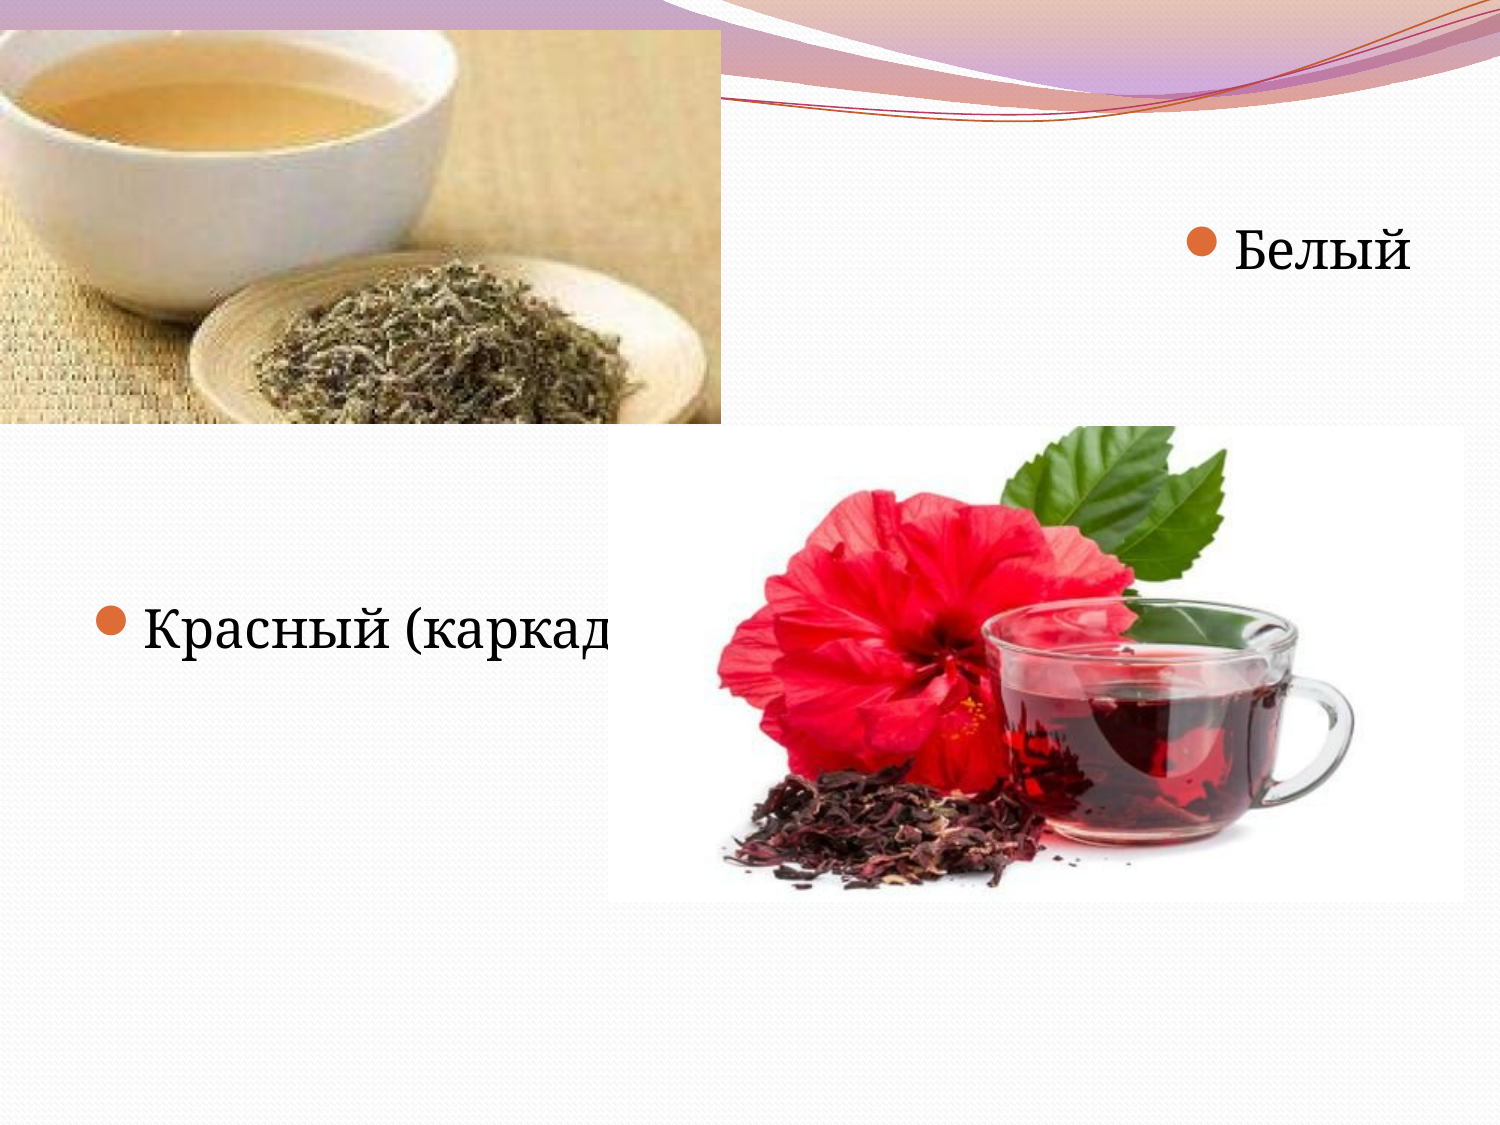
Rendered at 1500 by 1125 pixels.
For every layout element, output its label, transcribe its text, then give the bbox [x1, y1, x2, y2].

list Белый Красный (каркаде) [726, 207, 1428, 425]
picture [0, 30, 721, 425]
picture [608, 426, 1464, 902]
list Белый Красный (каркаде) [76, 436, 1428, 929]
